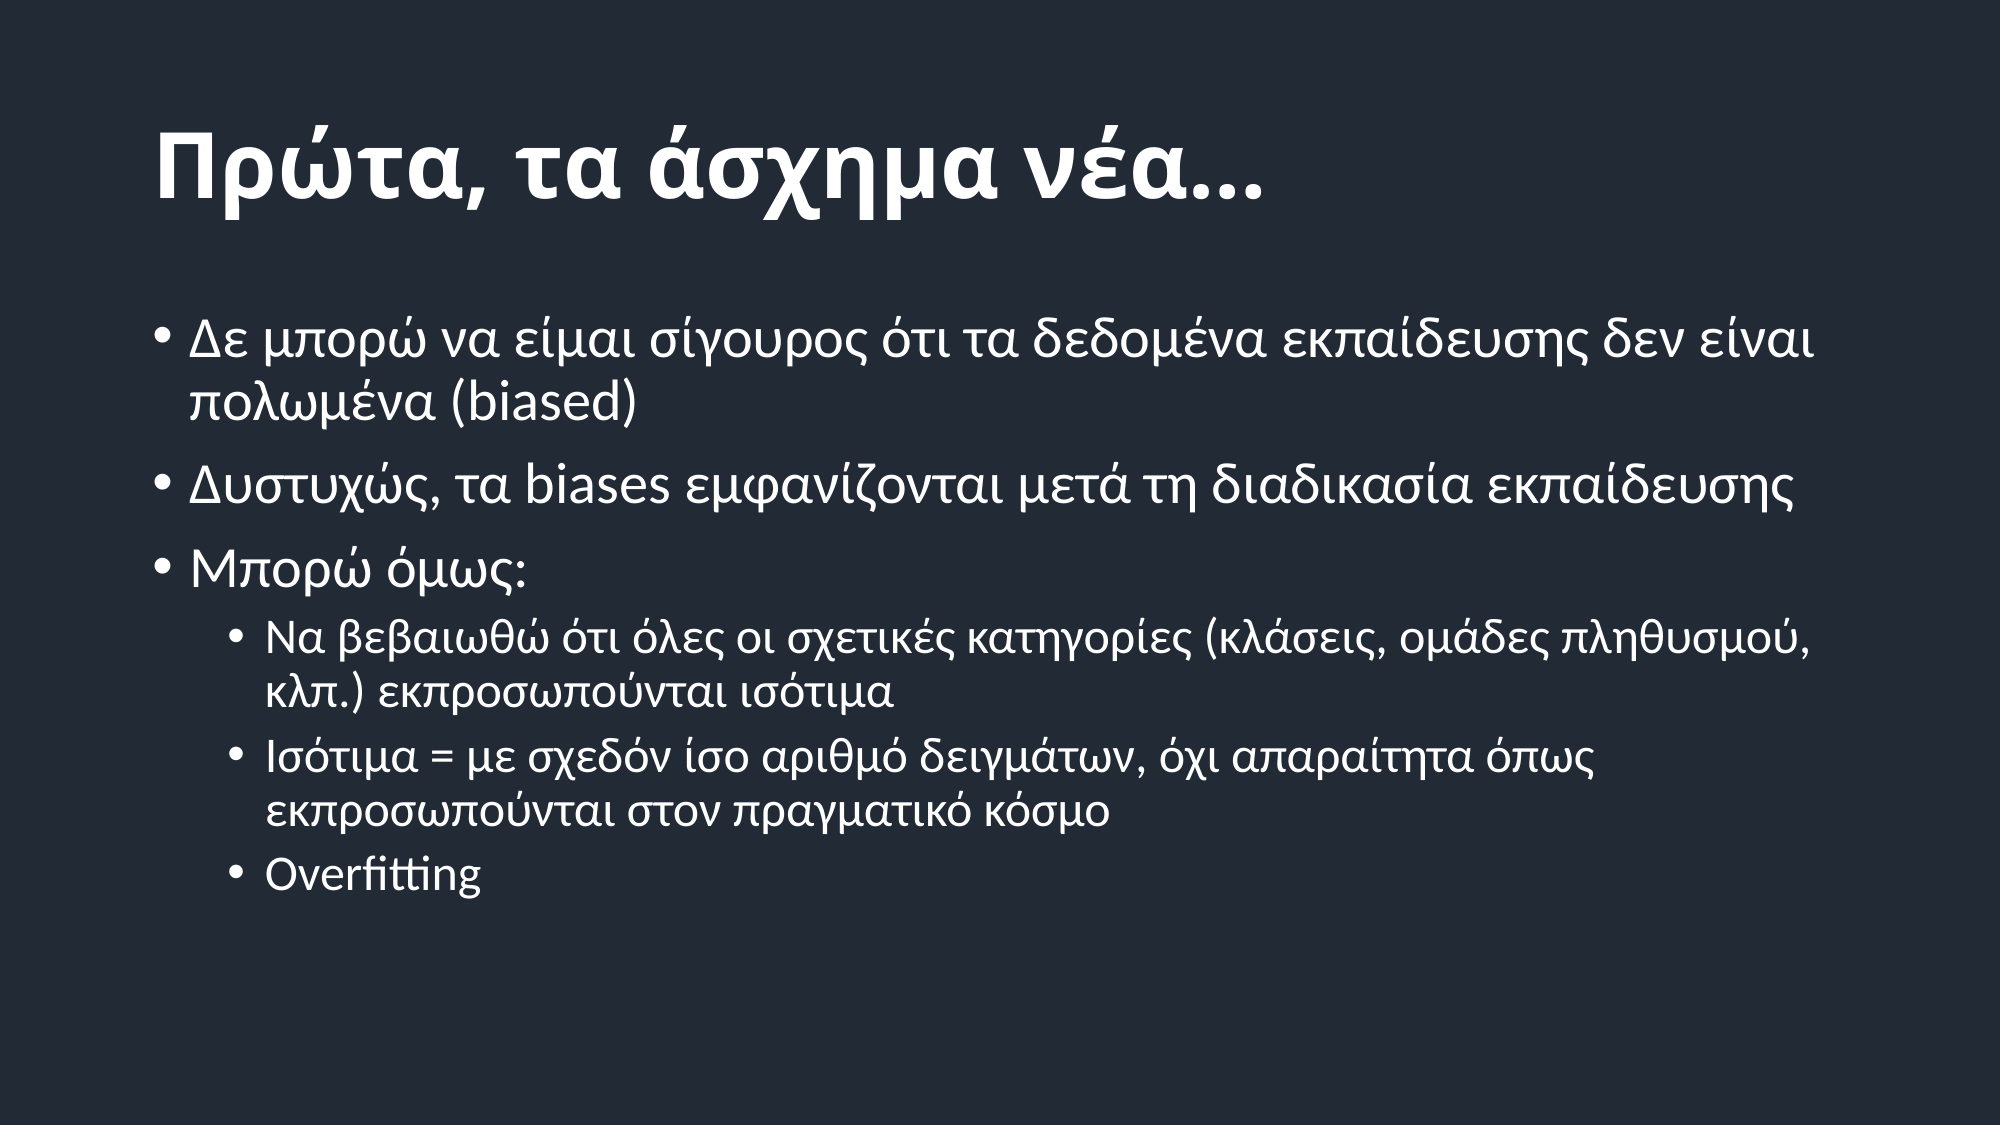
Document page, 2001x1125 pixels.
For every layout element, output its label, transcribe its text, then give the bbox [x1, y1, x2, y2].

title Πρώτα, τα άσχημα νέα… [137, 59, 1863, 278]
list Δε μπορώ να είμαι σίγουρος ότι τα δεδομένα εκπαίδευσης δεν είναι πολωμένα (biased) Δυστυχώς, τα biases εμφανίζονται μετά τη διαδικασία εκπαίδευσης Μπορώ όμως: Να βεβαιωθώ ότι όλες οι σχετικές κατηγορίες (κλάσεις, ομάδες πληθυσμού, κλπ.) εκπροσωπούνται ισότιμα Ισότιμα = με σχεδόν ίσο αριθμό δειγμάτων, όχι απαραίτητα όπως εκπροσωπούνται στον πραγματικό κόσμο Overfitting [137, 299, 1863, 1014]
